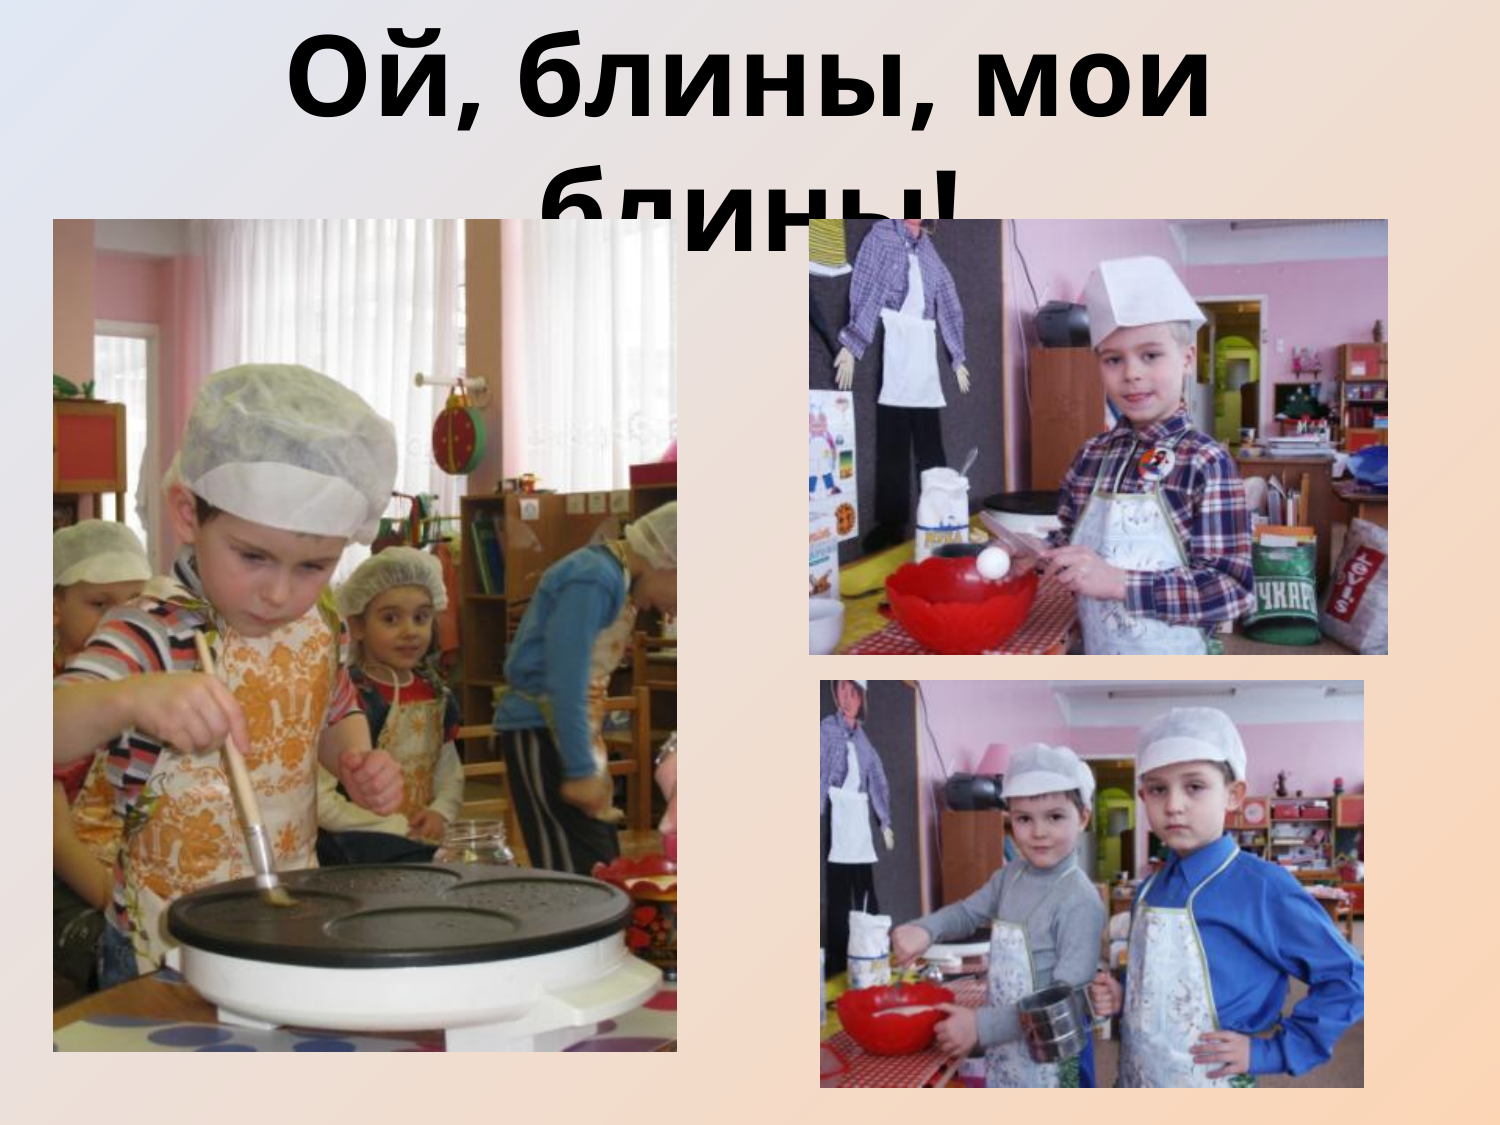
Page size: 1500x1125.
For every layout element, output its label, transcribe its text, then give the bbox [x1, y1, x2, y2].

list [52, 219, 678, 1052]
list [820, 680, 1365, 1089]
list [808, 219, 1389, 655]
title Ой, блины, мои блины! [75, 45, 1425, 233]
